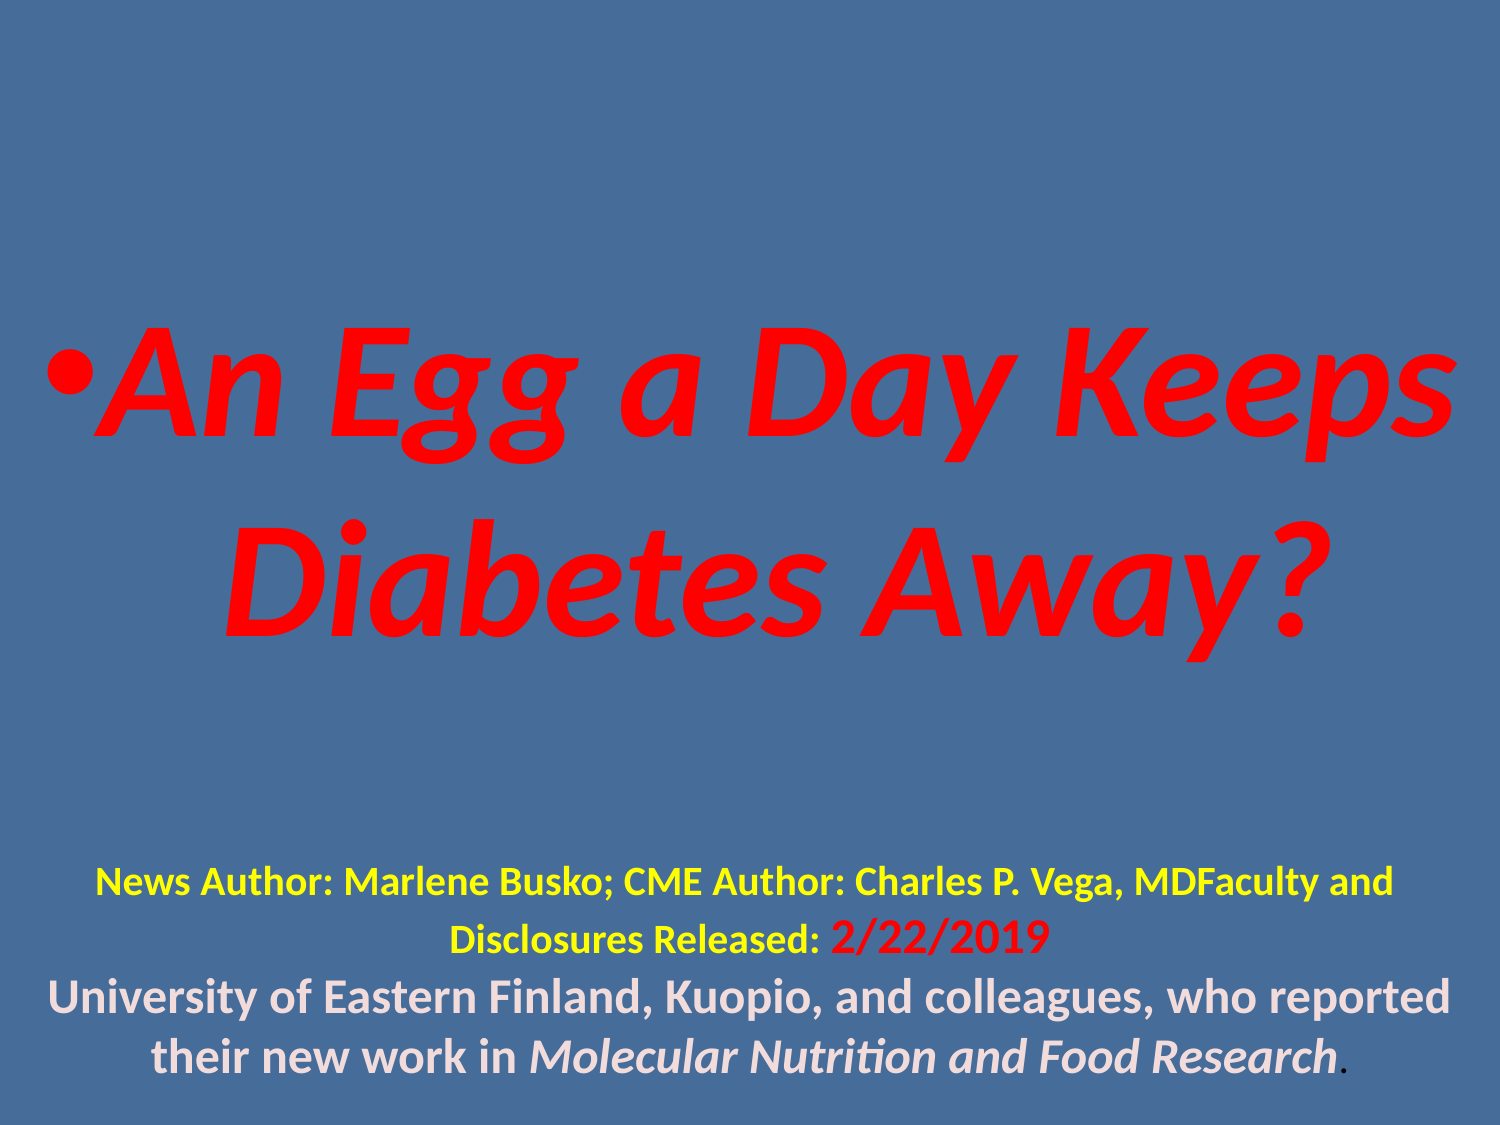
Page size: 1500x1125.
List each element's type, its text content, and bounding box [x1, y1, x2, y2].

title News Author: Marlene Busko; CME Author: Charles P. Vega, MDFaculty and Disclosures Released: 2/22/2019 University of Eastern Finland, Kuopio, and colleagues, who reported their new work in Molecular Nutrition and Food Research. [0, 863, 1500, 1125]
list An Egg a Day Keeps Diabetes Away? [0, 262, 1500, 863]
